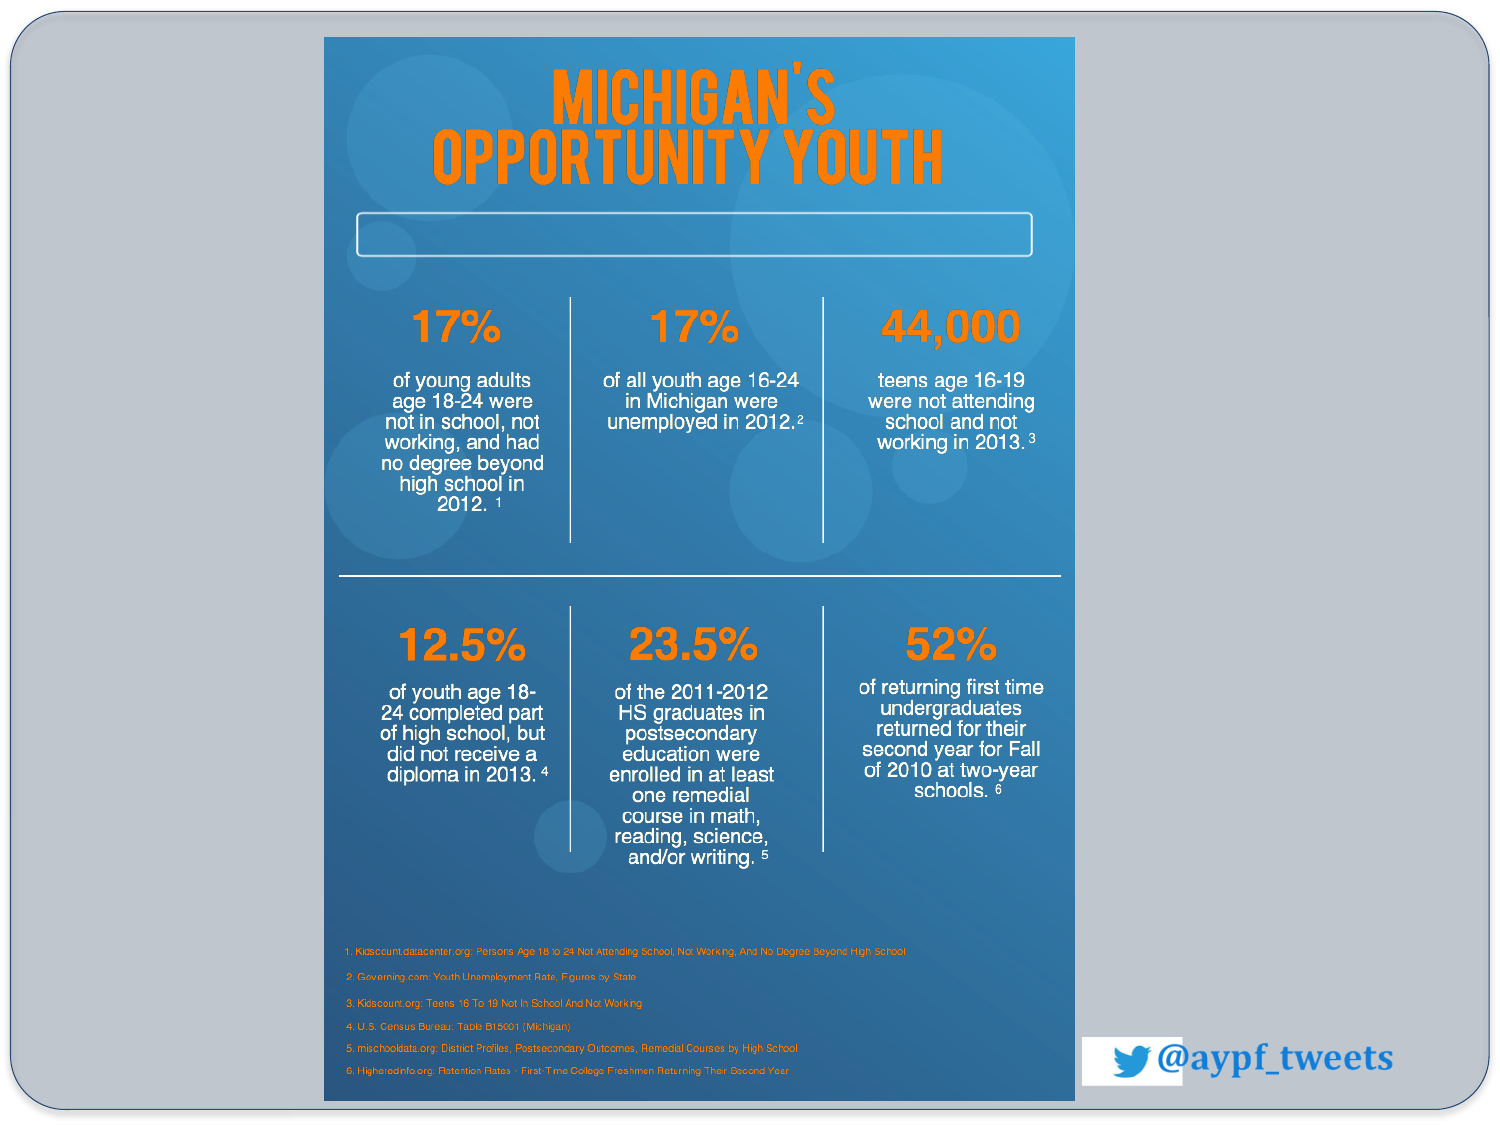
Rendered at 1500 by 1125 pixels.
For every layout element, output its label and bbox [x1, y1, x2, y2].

picture [324, 37, 1076, 1102]
picture [1081, 1023, 1450, 1086]
